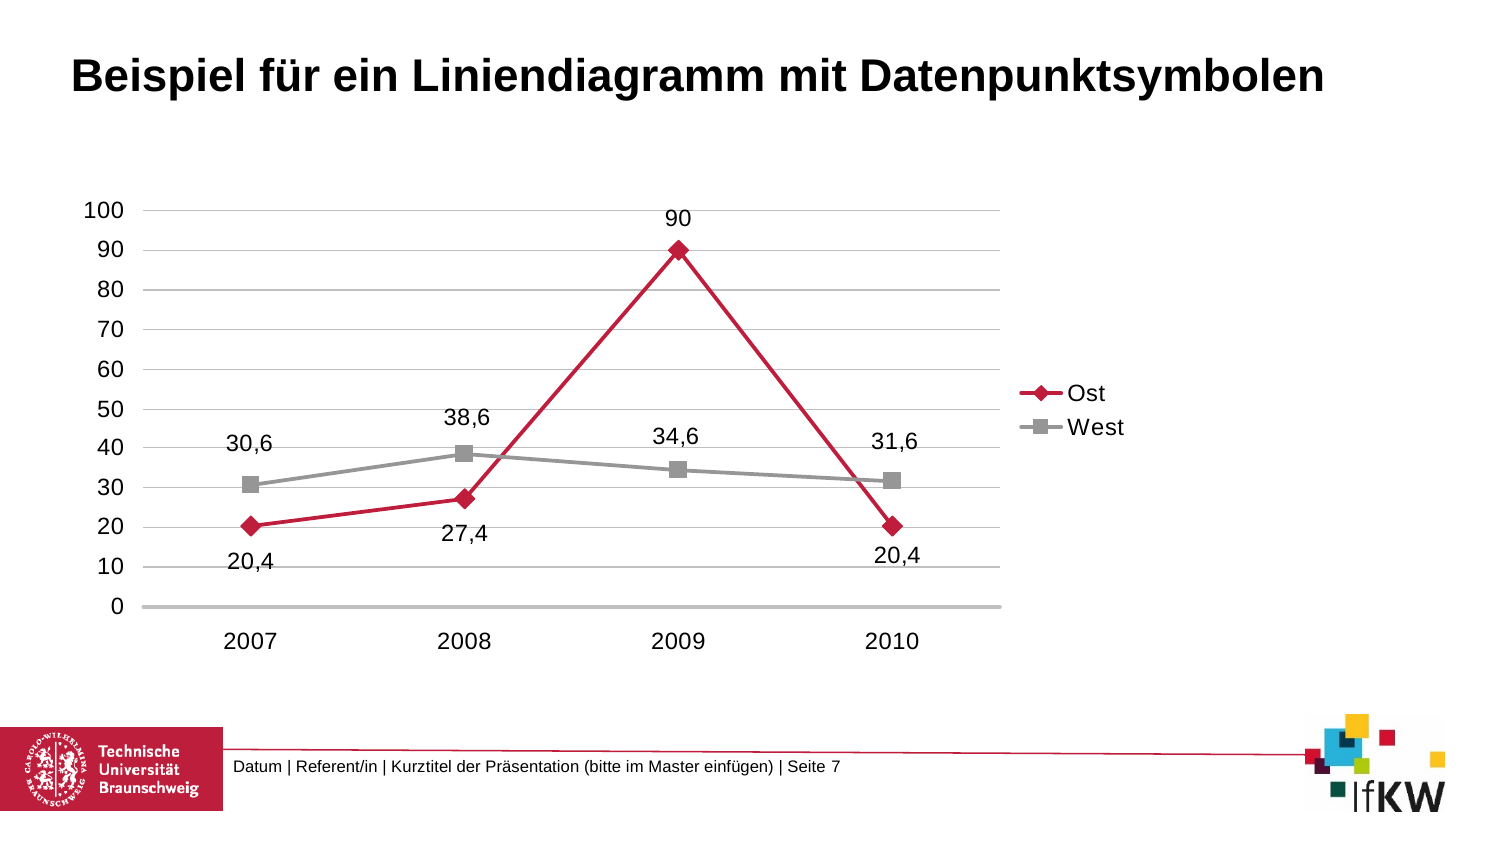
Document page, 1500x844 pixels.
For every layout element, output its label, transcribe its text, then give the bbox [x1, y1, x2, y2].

picture [1305, 714, 1445, 812]
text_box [60, 171, 1142, 681]
title Beispiel für ein Liniendiagramm mit Datenpunktsymbolen [70, 13, 1445, 102]
picture [0, 727, 223, 811]
